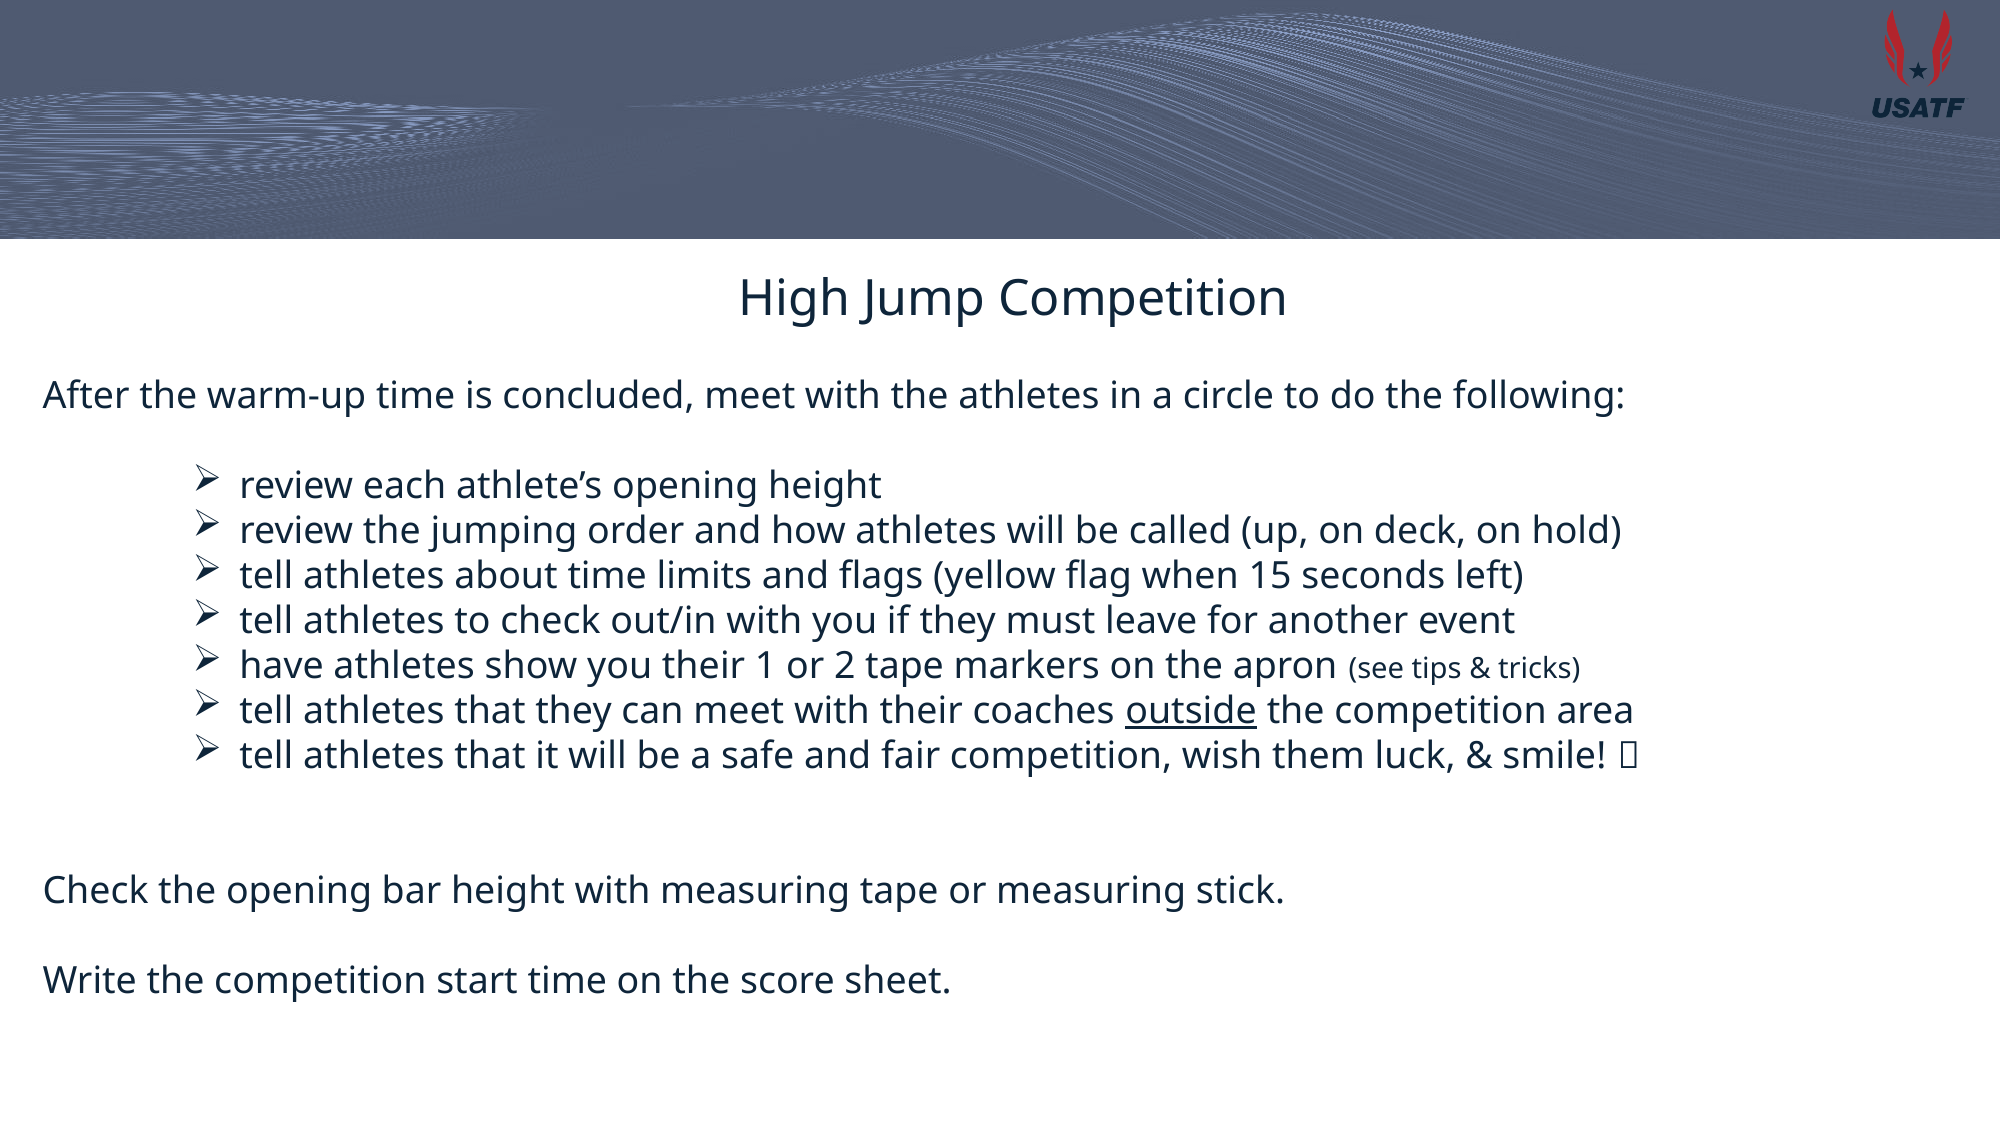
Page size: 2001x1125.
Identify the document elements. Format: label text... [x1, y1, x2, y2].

picture [0, 0, 2000, 239]
text_box High Jump Competition After the warm-up time is concluded, meet with the athletes in a circle to do the following: review each athlete’s opening height review the jumping order and how athletes will be called (up, on deck, on hold) tell athletes about time limits and flags (yellow flag when 15 seconds left) tell athletes to check out/in with you if they must leave for another event have athletes show you their 1 or 2 tape markers on the apron (see tips & tricks) tell athletes that they can meet with their coaches outside the competition area tell athletes that it will be a safe and fair competition, wish them luck, & smile!  Check the opening bar height with measuring tape or measuring stick. Write the competition start time on the score sheet. [27, 258, 2000, 1098]
